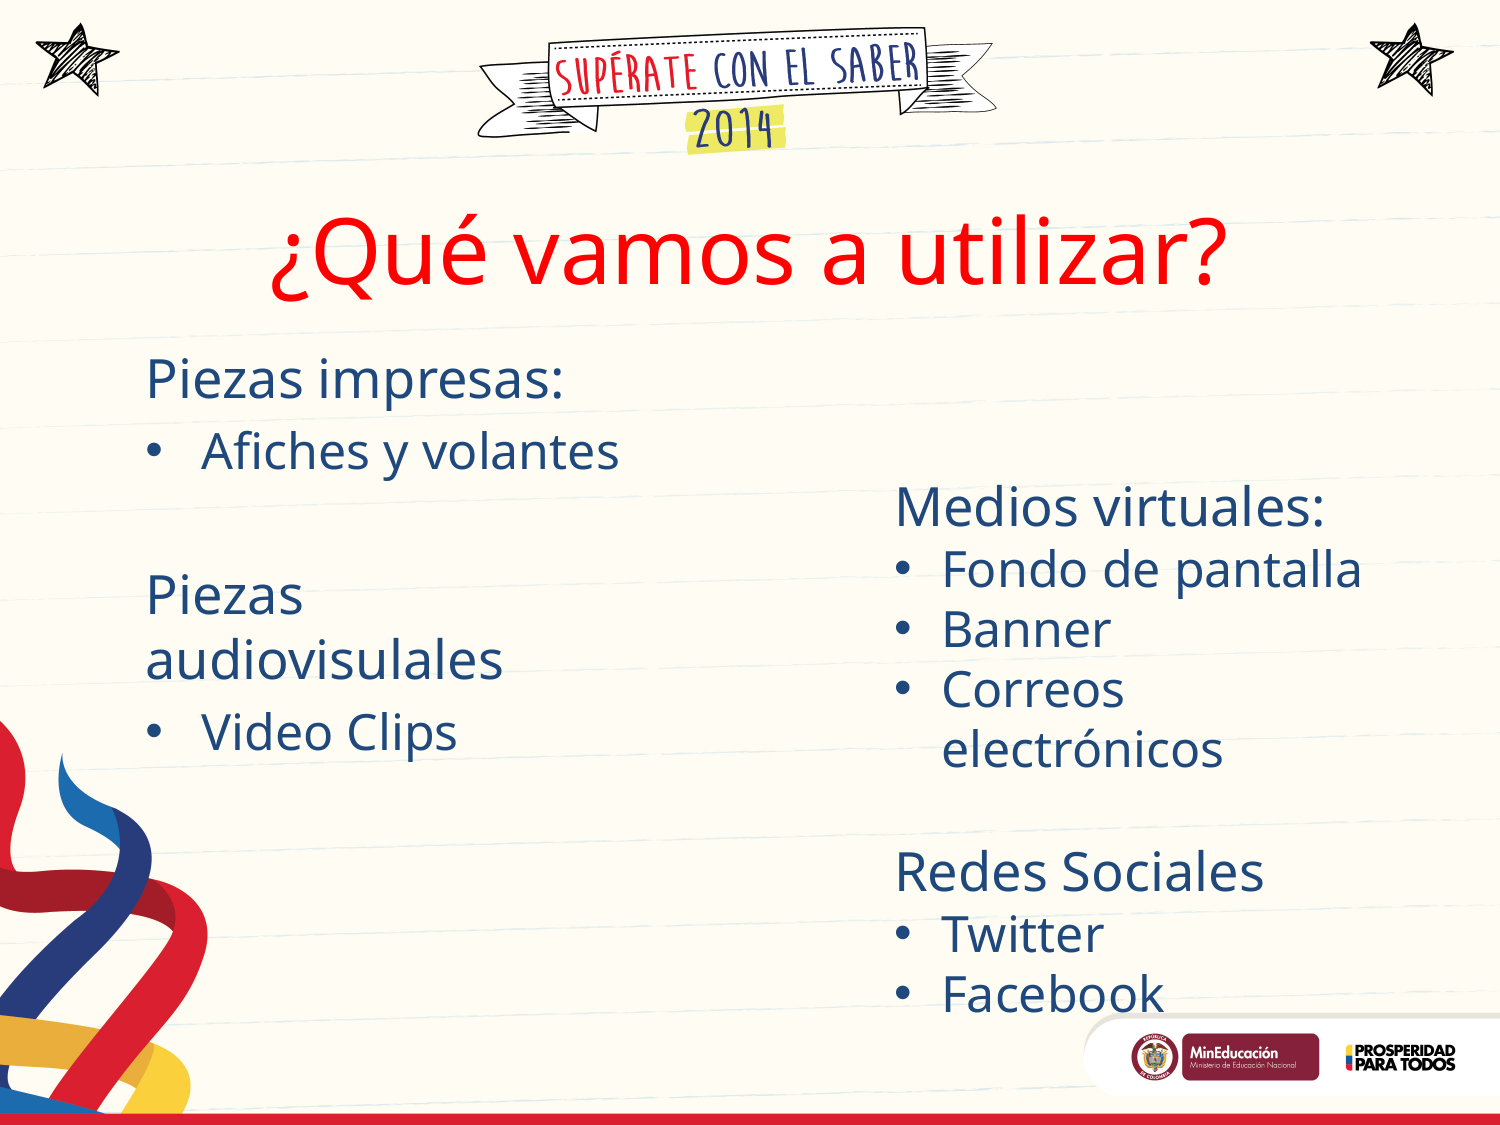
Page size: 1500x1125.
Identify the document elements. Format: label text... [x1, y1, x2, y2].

picture [0, 0, 1500, 1125]
title ¿Qué vamos a utilizar? [75, 170, 1425, 326]
list Piezas impresas: Afiches y volantes Piezas audiovisulales Video Clips [130, 336, 691, 718]
text_box Medios virtuales: Fondo de pantalla Banner Correos electrónicos Redes Sociales Twitter Facebook [879, 464, 1408, 1075]
